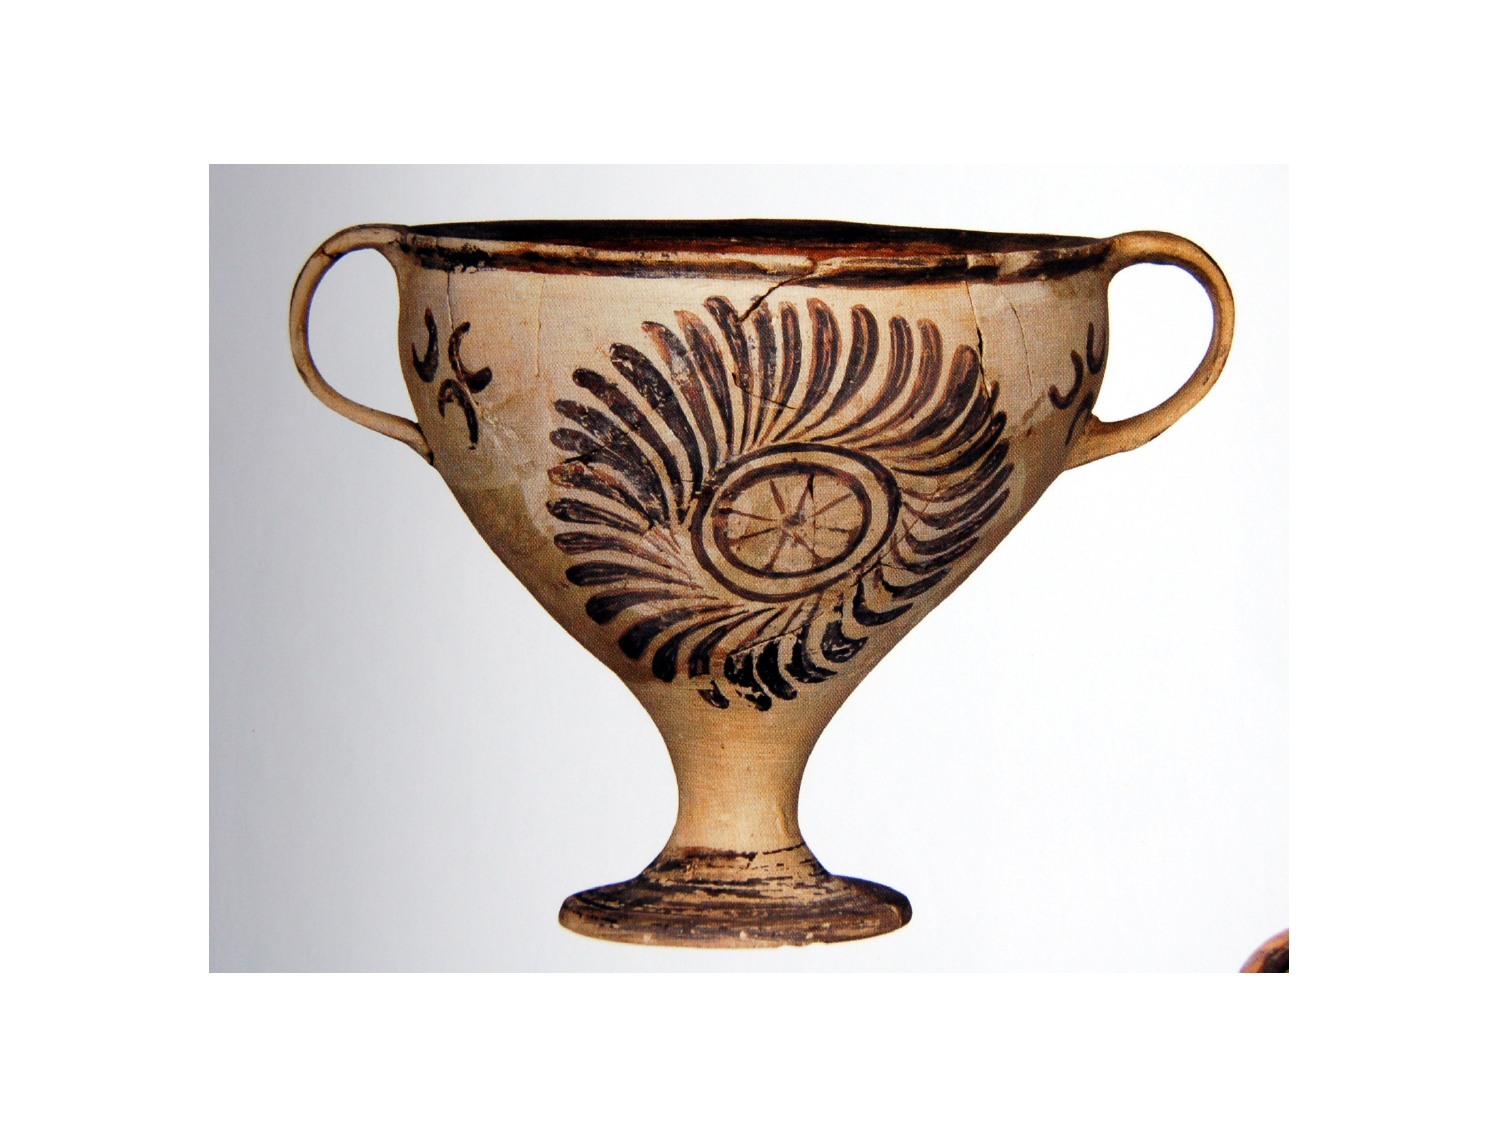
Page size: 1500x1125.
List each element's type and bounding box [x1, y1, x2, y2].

picture [208, 164, 1290, 973]
